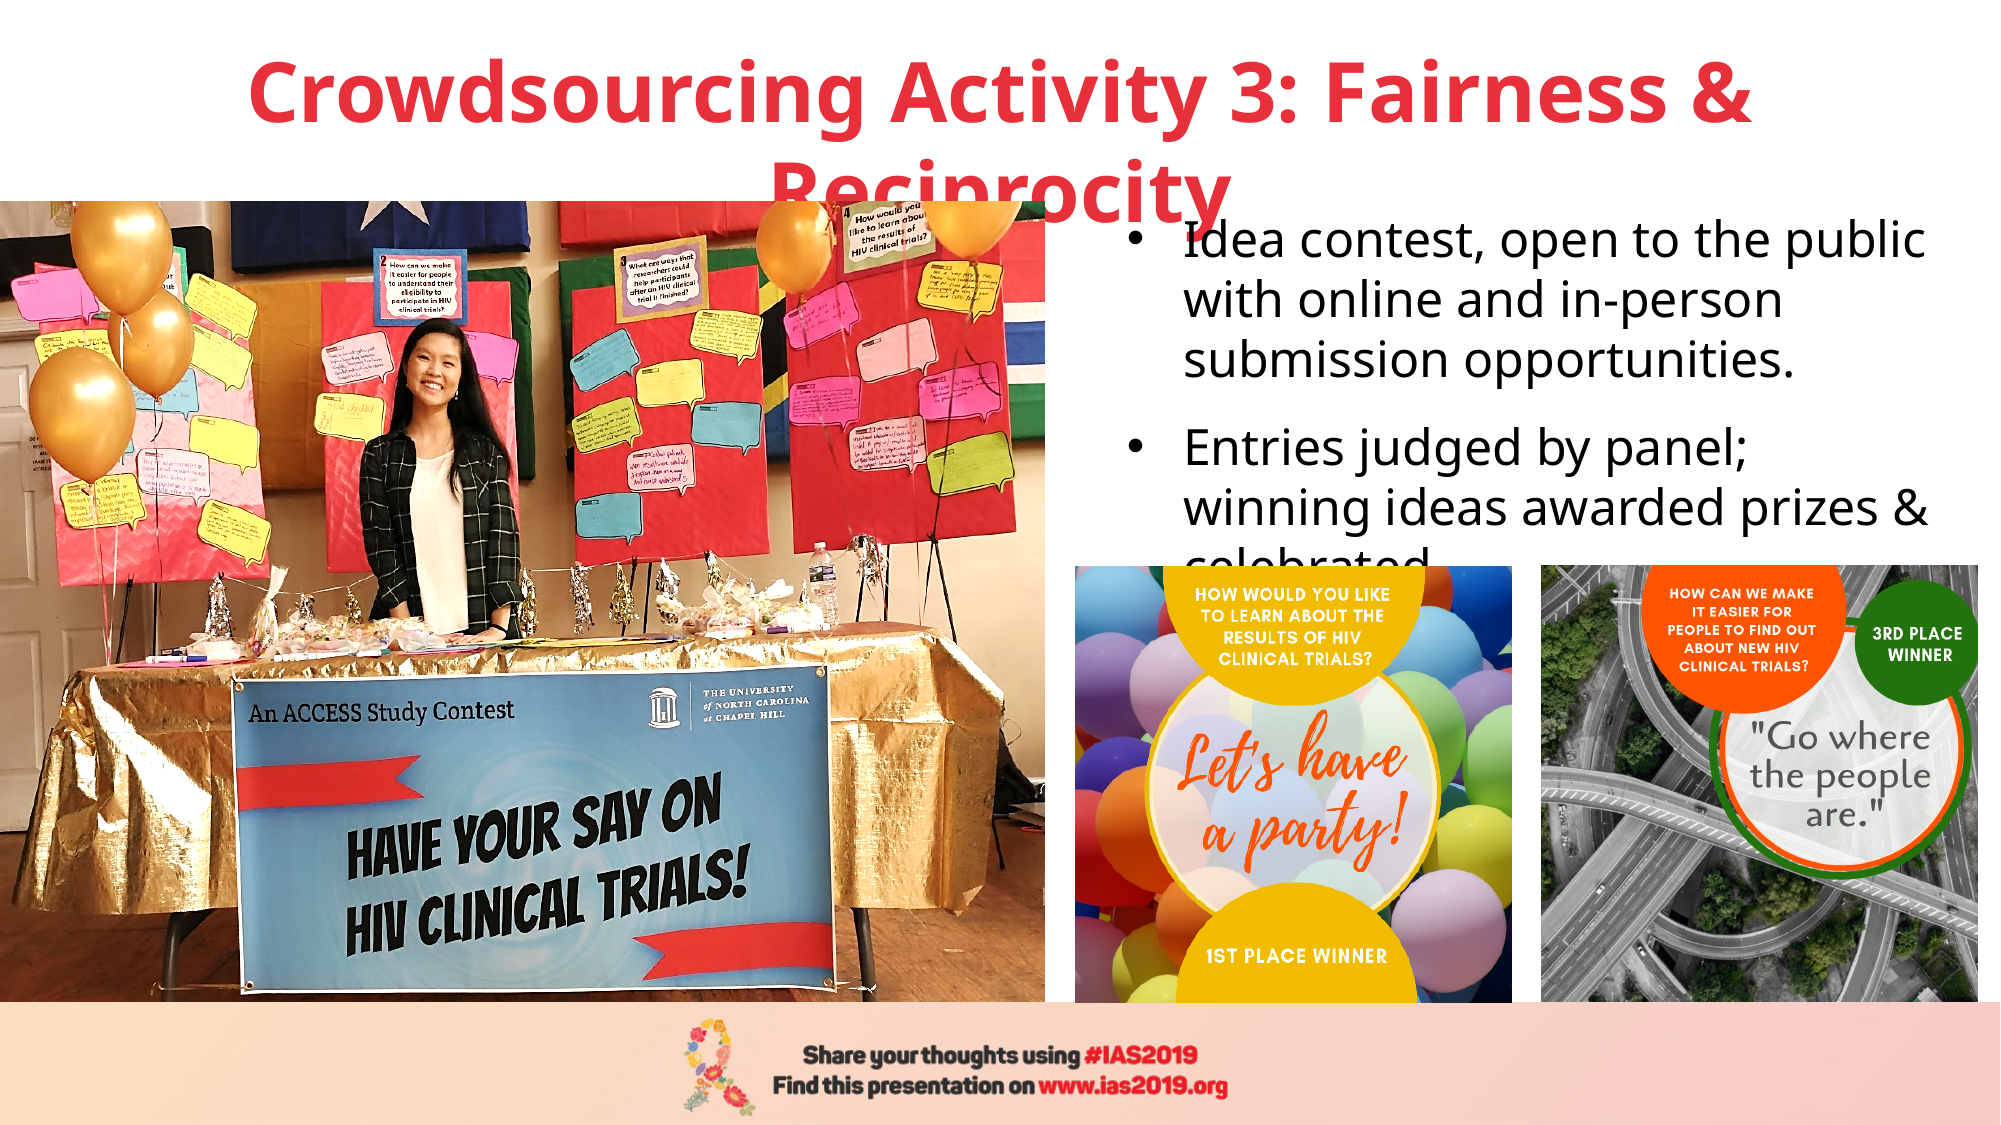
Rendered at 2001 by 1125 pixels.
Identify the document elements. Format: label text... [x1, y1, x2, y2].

picture [0, 201, 2001, 1125]
title Crowdsourcing Activity 3: Fairness & Reciprocity [99, 45, 1900, 233]
text_box Idea contest, open to the public with online and in-person submission opportunities. Entries judged by panel; winning ideas awarded prizes & celebrated. [1112, 200, 1961, 603]
